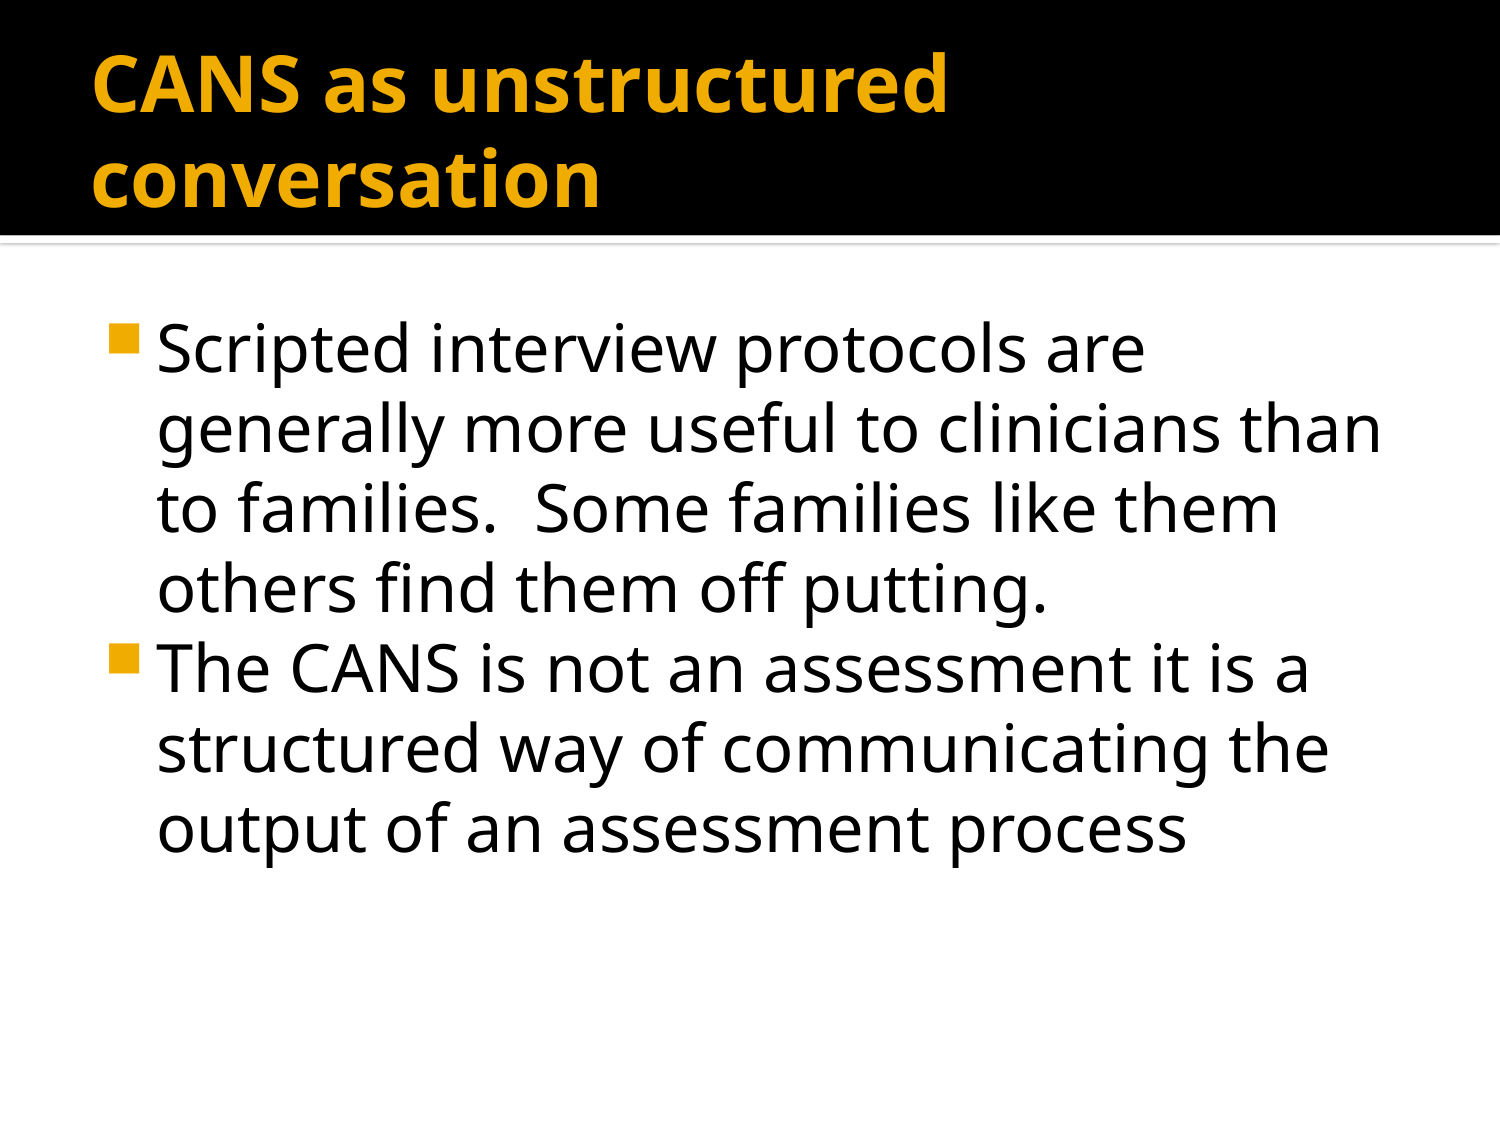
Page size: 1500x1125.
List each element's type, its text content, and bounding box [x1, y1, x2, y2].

list Scripted interview protocols are generally more useful to clinicians than to families. Some families like them others find them off putting. The CANS is not an assessment it is a structured way of communicating the output of an assessment process [75, 291, 1425, 1050]
title CANS as unstructured conversation [75, 25, 1425, 231]
